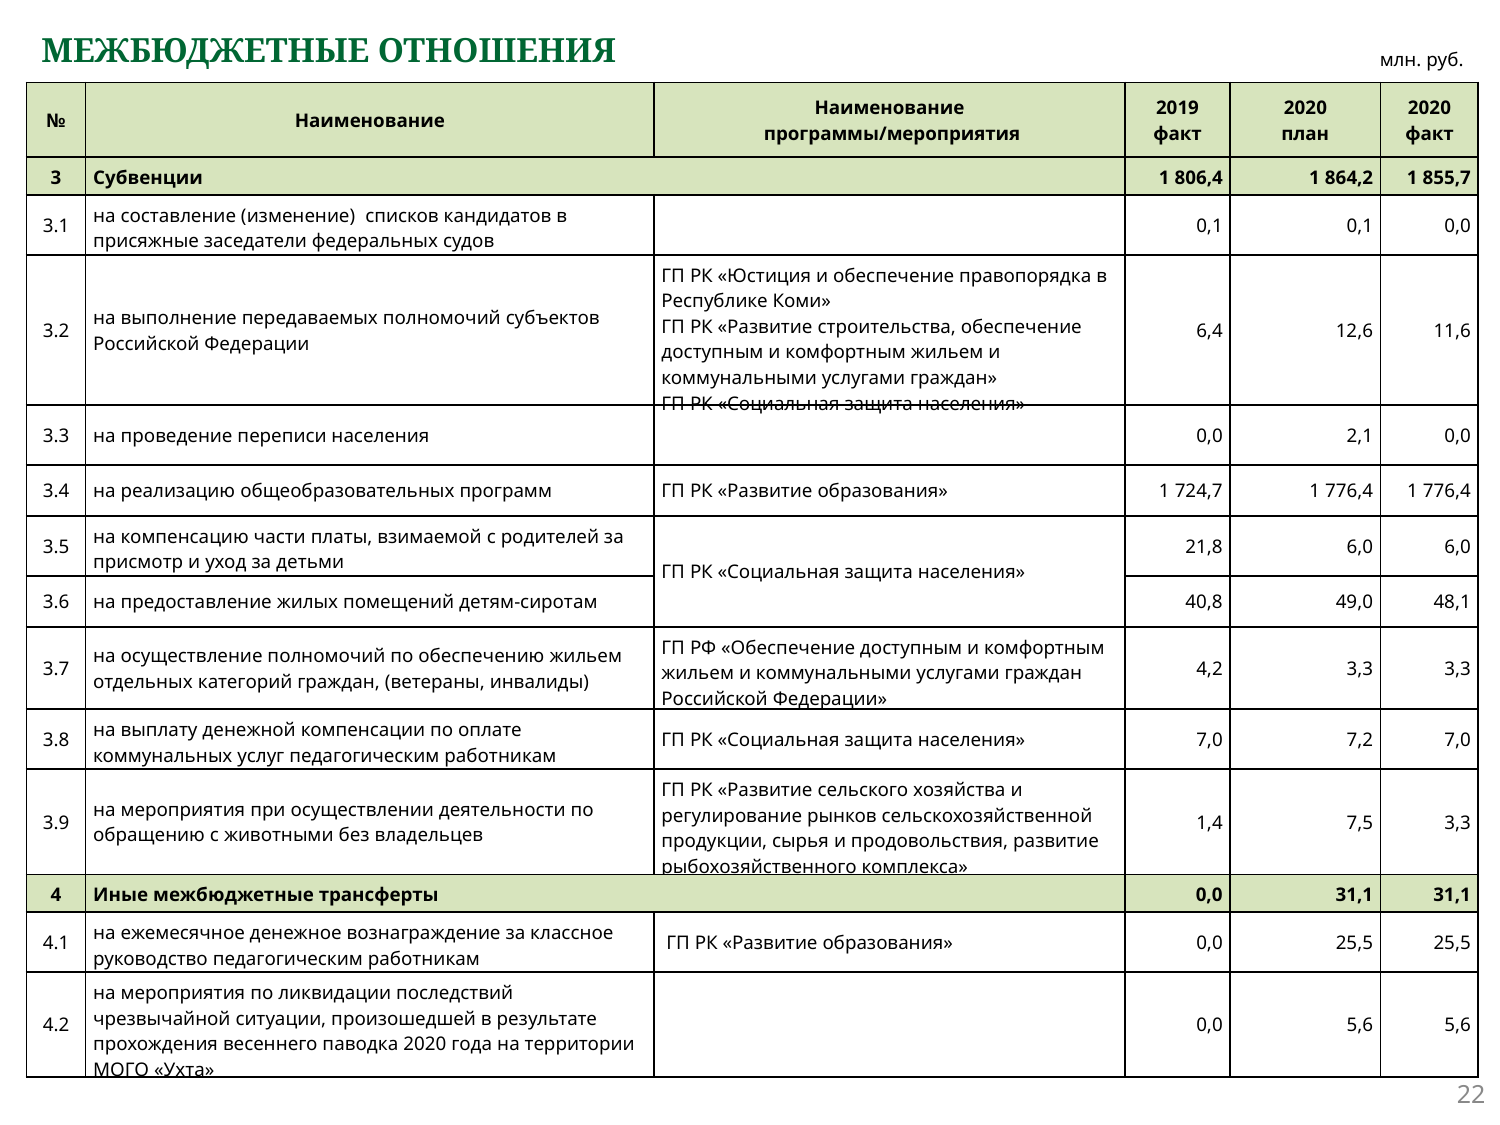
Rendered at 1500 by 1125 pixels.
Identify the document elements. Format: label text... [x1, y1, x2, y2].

table_cell 0,0 [1126, 406, 1229, 464]
table_cell 2,1 [1231, 406, 1380, 464]
table_cell 11,6 [1381, 256, 1477, 404]
table_cell на компенсацию части платы, взимаемой с родителей за присмотр и уход за детьми [86, 517, 653, 575]
table_cell 1 855,7 [1381, 158, 1477, 194]
table_cell 12,6 [1231, 256, 1380, 404]
table_cell ГП РК «Социальная защита населения» [655, 517, 1124, 626]
table_cell 0,0 [1126, 973, 1229, 1076]
table_cell 7,5 [1231, 770, 1380, 874]
table_cell 31,1 [1231, 875, 1380, 911]
table_cell 6,0 [1231, 517, 1380, 575]
table_cell 0,1 [1231, 196, 1380, 254]
table_header 2020 план [1231, 83, 1380, 156]
table_cell 4 [27, 875, 85, 911]
table_cell на выполнение передаваемых полномочий субъектов Российской Федерации [86, 256, 653, 404]
table_cell на мероприятия при осуществлении деятельности по обращению с животными без владельцев [86, 770, 653, 874]
table_cell 3.5 [27, 517, 85, 575]
table_cell 3,3 [1231, 628, 1380, 708]
table_cell 1 806,4 [1126, 158, 1229, 194]
table_cell ГП РК «Развитие сельского хозяйства и регулирование рынков сельскохозяйственной продукции, сырья и продовольствия, развитие рыбохозяйственного комплекса» [655, 770, 1124, 874]
text_box млн. руб. [1299, 38, 1480, 80]
table_cell 31,1 [1381, 875, 1477, 911]
table_cell на ежемесячное денежное вознаграждение за классное руководство педагогическим работникам [86, 913, 653, 971]
table_cell 7,2 [1231, 710, 1380, 768]
table_cell ГП РК «Развитие образования» [655, 466, 1124, 515]
table_cell 1 776,4 [1381, 466, 1477, 515]
table_cell 0,0 [1126, 913, 1229, 971]
table_cell 1 724,7 [1126, 466, 1229, 515]
table_header Наименование программы/мероприятия [655, 83, 1124, 156]
table_cell 48,1 [1381, 577, 1477, 626]
table_cell 0,1 [1126, 196, 1229, 254]
table_cell 3.1 [27, 196, 85, 254]
table_cell 3.3 [27, 406, 85, 464]
table_cell 3,3 [1381, 628, 1477, 708]
table_header Наименование [86, 83, 653, 156]
table_cell ГП РФ «Обеспечение доступным и комфортным жильем и коммунальными услугами граждан Российской Федерации» [655, 628, 1124, 708]
table_cell на выплату денежной компенсации по оплате коммунальных услуг педагогическим работникам [86, 710, 653, 768]
table_cell 4.1 [27, 913, 85, 971]
table_cell 4.2 [27, 973, 85, 1076]
table_cell 6,4 [1126, 256, 1229, 404]
table_cell на реализацию общеобразовательных программ [86, 466, 653, 515]
table_cell [655, 973, 1124, 1076]
table_cell ГП РК «Юстиция и обеспечение правопорядка в Республике Коми» ГП РК «Развитие строительства, обеспечение доступным и комфортным жильем и коммунальными услугами граждан» ГП РК «Социальная защита населения» [655, 256, 1124, 404]
table_cell 3.4 [27, 466, 85, 515]
table_cell 3,3 [1381, 770, 1477, 874]
table_cell 7,0 [1126, 710, 1229, 768]
table_cell 3 [27, 158, 85, 194]
table_cell 0,0 [1381, 196, 1477, 254]
table_cell 3.6 [27, 577, 85, 626]
table_cell [655, 196, 1124, 254]
table_cell Субвенции [86, 158, 1124, 194]
table_cell на осуществление полномочий по обеспечению жильем отдельных категорий граждан, (ветераны, инвалиды) [86, 628, 653, 708]
table_cell 25,5 [1231, 913, 1380, 971]
table_cell 1,4 [1126, 770, 1229, 874]
table_cell 7,0 [1381, 710, 1477, 768]
table_header № [27, 83, 85, 156]
table_cell 5,6 [1231, 973, 1380, 1076]
table_cell 3.9 [27, 770, 85, 874]
table_cell 1 776,4 [1231, 466, 1380, 515]
table_cell на предоставление жилых помещений детям-сиротам [86, 577, 653, 626]
table_cell на проведение переписи населения [86, 406, 653, 464]
table_cell на мероприятия по ликвидации последствий чрезвычайной ситуации, произошедшей в результате прохождения весеннего паводка 2020 года на территории МОГО «Ухта» [86, 973, 653, 1076]
slide_number 22 [1150, 1065, 1500, 1125]
table_cell [655, 406, 1124, 464]
table_cell Иные межбюджетные трансферты [86, 875, 1124, 911]
table_header 2019 факт [1126, 83, 1229, 156]
title МЕЖБЮДЖЕТНЫЕ ОТНОШЕНИЯ [26, 21, 931, 82]
table_header 2020 факт [1381, 83, 1477, 156]
table_cell 21,8 [1126, 517, 1229, 575]
table_cell 5,6 [1381, 973, 1477, 1076]
table_cell 1 864,2 [1231, 158, 1380, 194]
table_cell 49,0 [1231, 577, 1380, 626]
table_cell 0,0 [1381, 406, 1477, 464]
table_cell 25,5 [1381, 913, 1477, 971]
table_cell 3.8 [27, 710, 85, 768]
table_cell на составление (изменение) списков кандидатов в присяжные заседатели федеральных судов [86, 196, 653, 254]
table_cell 40,8 [1126, 577, 1229, 626]
table_cell 0,0 [1126, 875, 1229, 911]
table_cell ГП РК «Развитие образования» [655, 913, 1124, 971]
table_cell 3.2 [27, 256, 85, 404]
table_cell 3.7 [27, 628, 85, 708]
table_cell 6,0 [1381, 517, 1477, 575]
table_cell 4,2 [1126, 628, 1229, 708]
table_cell ГП РК «Социальная защита населения» [655, 710, 1124, 768]
